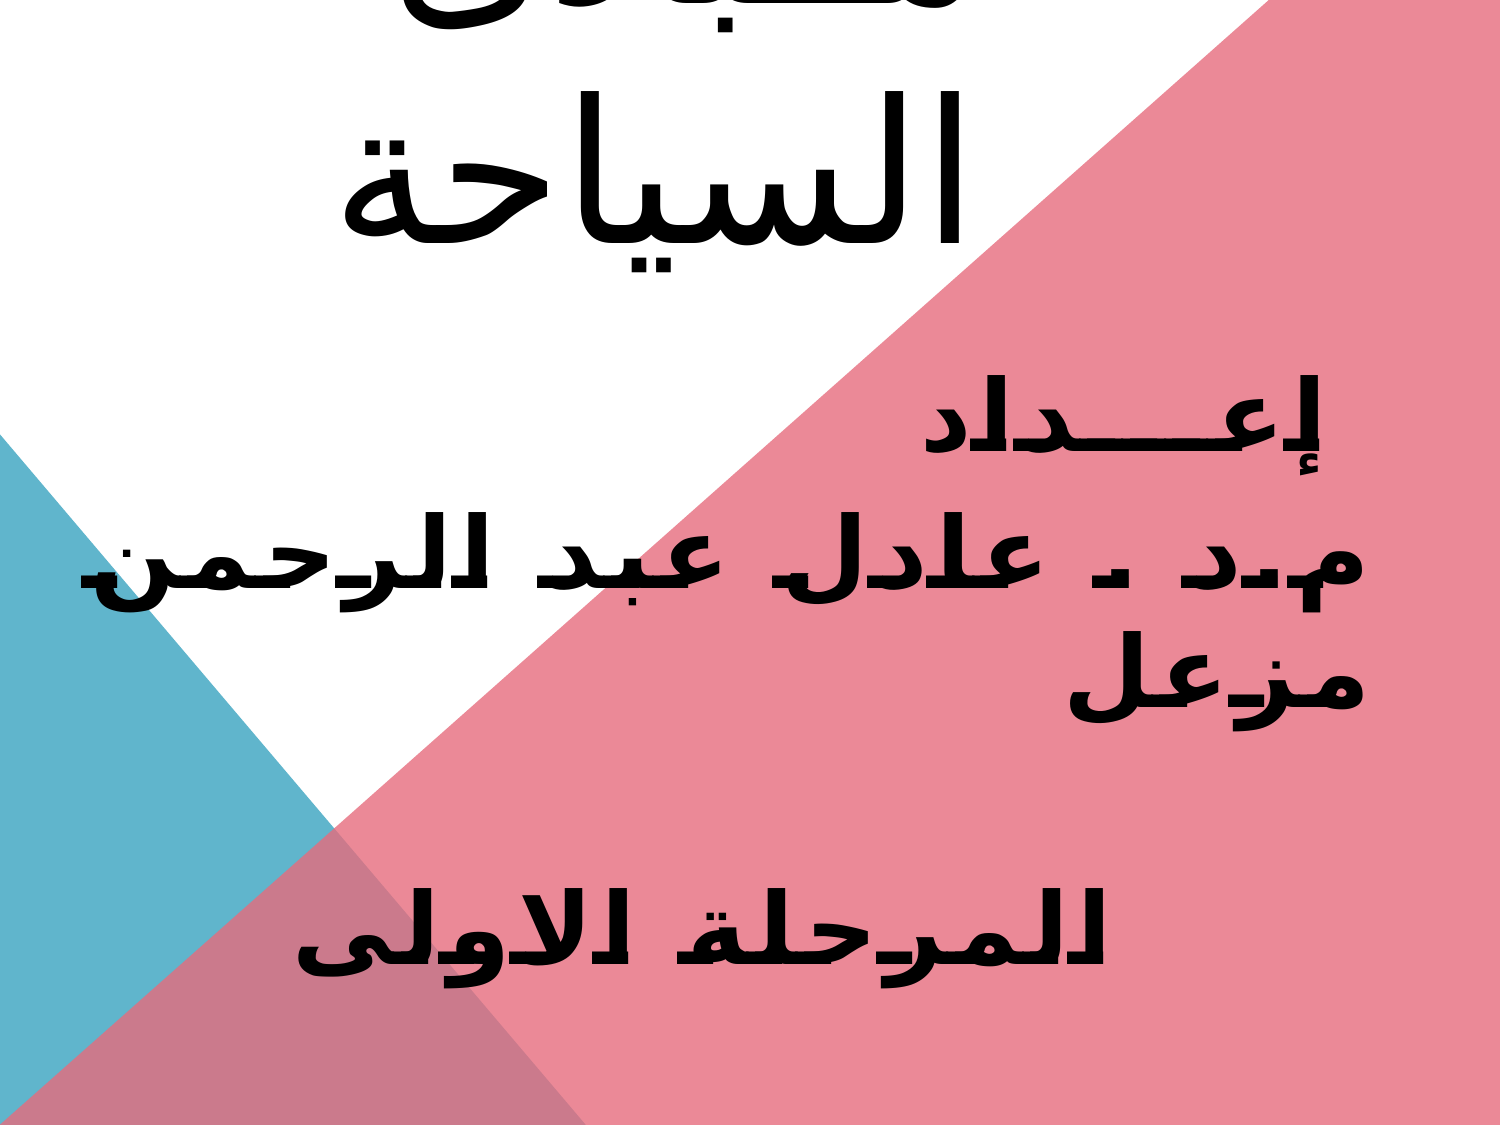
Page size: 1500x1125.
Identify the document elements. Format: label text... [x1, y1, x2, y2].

title مــبادئ السياحة [24, 24, 1348, 286]
subtitle إعـــداد م.د . عادل عبد الرحمن مزعل المرحلة الاولى المحاضرة الإولى 2023م [62, 350, 1386, 1063]
